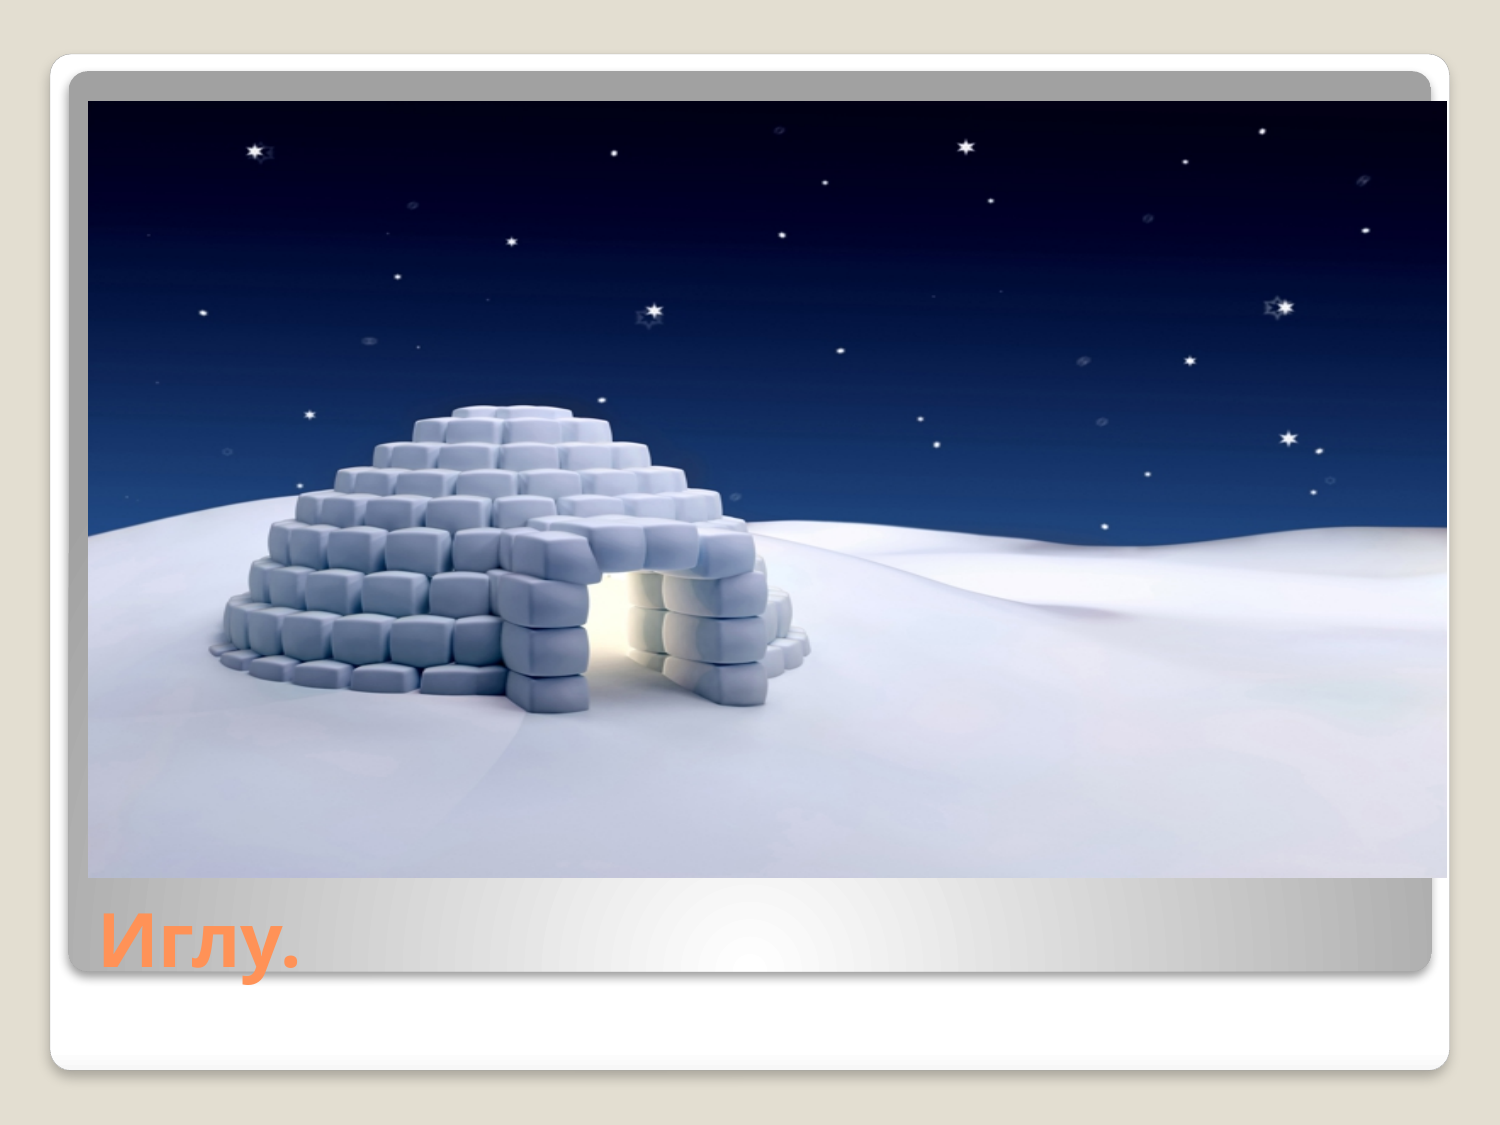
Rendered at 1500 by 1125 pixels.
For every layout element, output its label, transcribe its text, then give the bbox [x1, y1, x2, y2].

title Иглу. [82, 884, 1425, 990]
picture [88, 101, 1448, 878]
